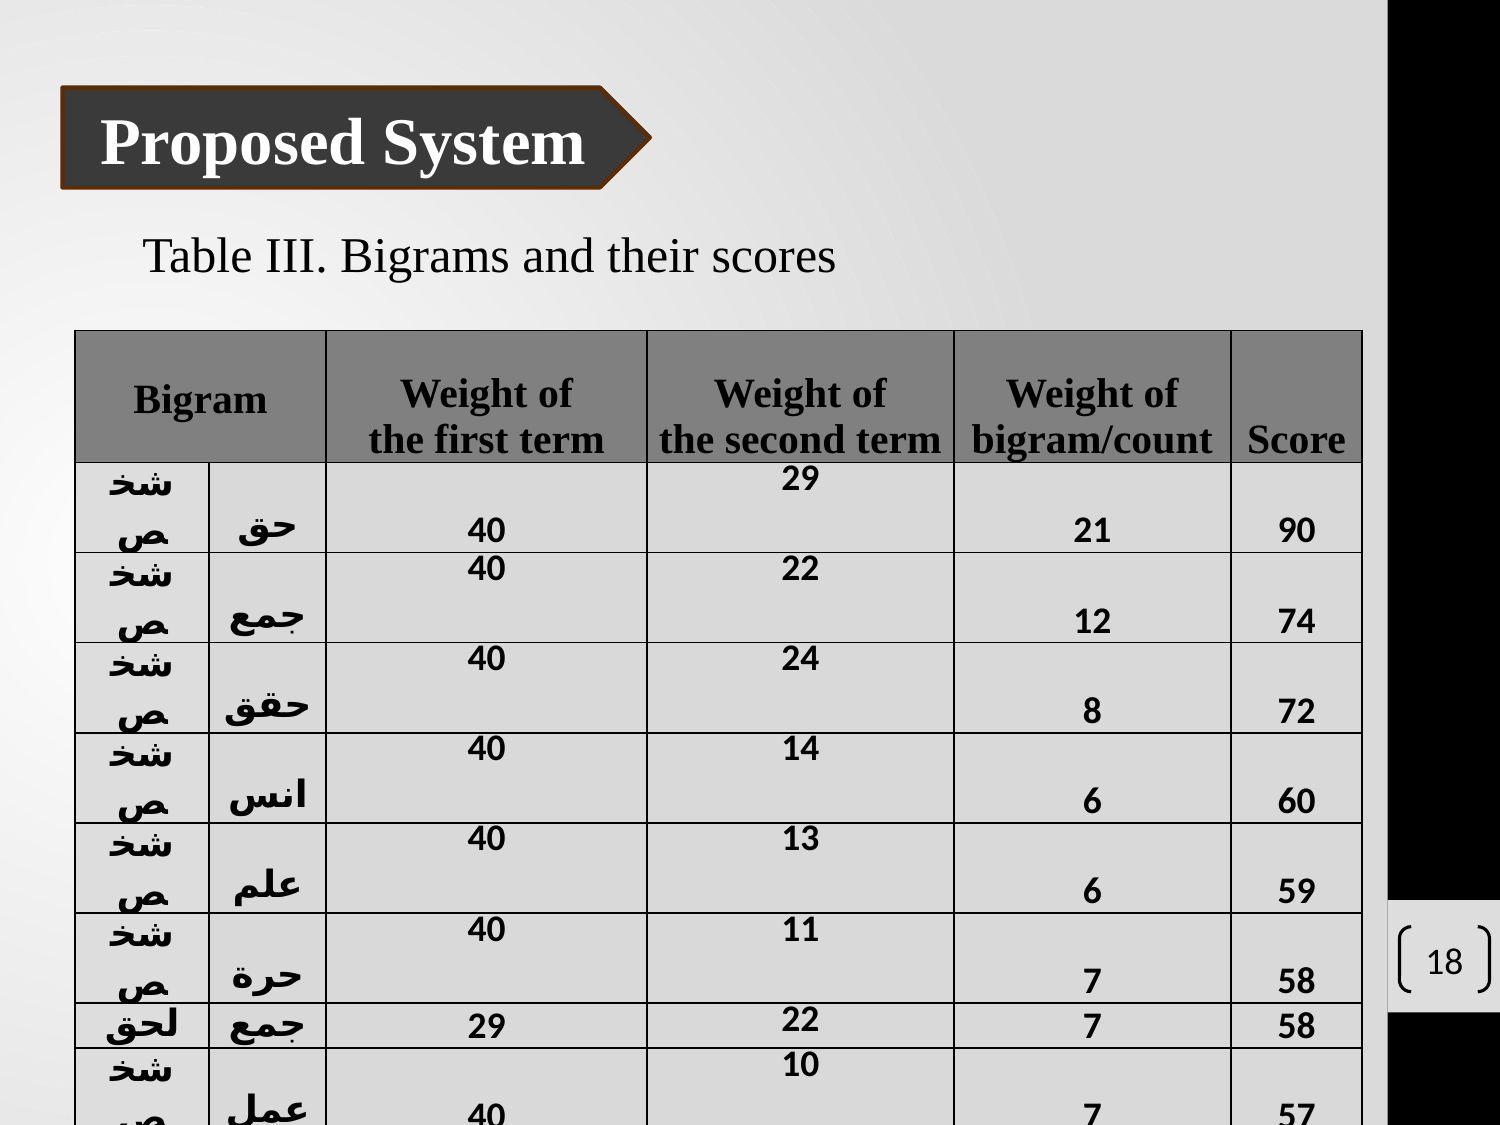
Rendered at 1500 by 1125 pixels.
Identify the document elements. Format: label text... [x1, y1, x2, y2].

table_cell جمع [210, 1004, 325, 1047]
table_cell 13 [648, 824, 953, 912]
table_cell شخص [76, 643, 208, 732]
table_cell 40 [327, 643, 646, 732]
table_cell 40 [327, 914, 646, 1002]
table_cell 21 [955, 463, 1230, 552]
table_cell 40 [327, 553, 646, 642]
table_header Score [1232, 331, 1361, 462]
table_cell 14 [648, 734, 953, 822]
table_cell 22 [648, 1004, 953, 1047]
table_cell 74 [1232, 553, 1361, 642]
table_cell شخص [76, 553, 208, 642]
table_cell 11 [648, 914, 953, 1002]
table_cell علم [210, 824, 325, 912]
table_cell 40 [327, 463, 646, 552]
table_cell 8 [955, 643, 1230, 732]
table_cell حرة [210, 914, 325, 1002]
table_header Weight of bigram/count [955, 331, 1230, 462]
table_cell شخص [76, 824, 208, 912]
table_cell شخص [76, 1049, 208, 1125]
table_cell 22 [648, 553, 953, 642]
table_cell 40 [327, 1049, 646, 1125]
table_cell 29 [327, 1004, 646, 1047]
table_cell 7 [955, 1049, 1230, 1125]
table_cell 58 [1232, 914, 1361, 1002]
table_cell لحق [76, 1004, 208, 1047]
table_cell حقق [210, 643, 325, 732]
table_cell 29 [648, 463, 953, 552]
slide_number 18 [1397, 925, 1492, 994]
text_box Table III. Bigrams and their scores [127, 215, 853, 330]
table_cell 6 [955, 824, 1230, 912]
table_cell 6 [955, 734, 1230, 822]
table_cell 7 [955, 1004, 1230, 1047]
table_header Weight of the first term [327, 331, 646, 462]
table_cell 90 [1232, 463, 1361, 552]
table_cell شخص [76, 914, 208, 1002]
table_cell 58 [1232, 1004, 1361, 1047]
table_cell شخص [76, 463, 208, 552]
table_cell 10 [648, 1049, 953, 1125]
table_cell عمل [210, 1049, 325, 1125]
table_cell 60 [1232, 734, 1361, 822]
table_header Bigram [76, 331, 325, 462]
table_cell 59 [1232, 824, 1361, 912]
table_header Weight of the second term [648, 331, 953, 462]
table_cell انس [210, 734, 325, 822]
table_cell شخص [76, 734, 208, 822]
table_cell 24 [648, 643, 953, 732]
table_cell حق [210, 463, 325, 552]
text_box Proposed System [60, 85, 652, 190]
table_cell 72 [1232, 643, 1361, 732]
table_cell جمع [210, 553, 325, 642]
table_cell 40 [327, 734, 646, 822]
table_cell 12 [955, 553, 1230, 642]
table_cell 40 [327, 824, 646, 912]
table_cell 7 [955, 914, 1230, 1002]
table_cell 57 [1232, 1049, 1361, 1125]
